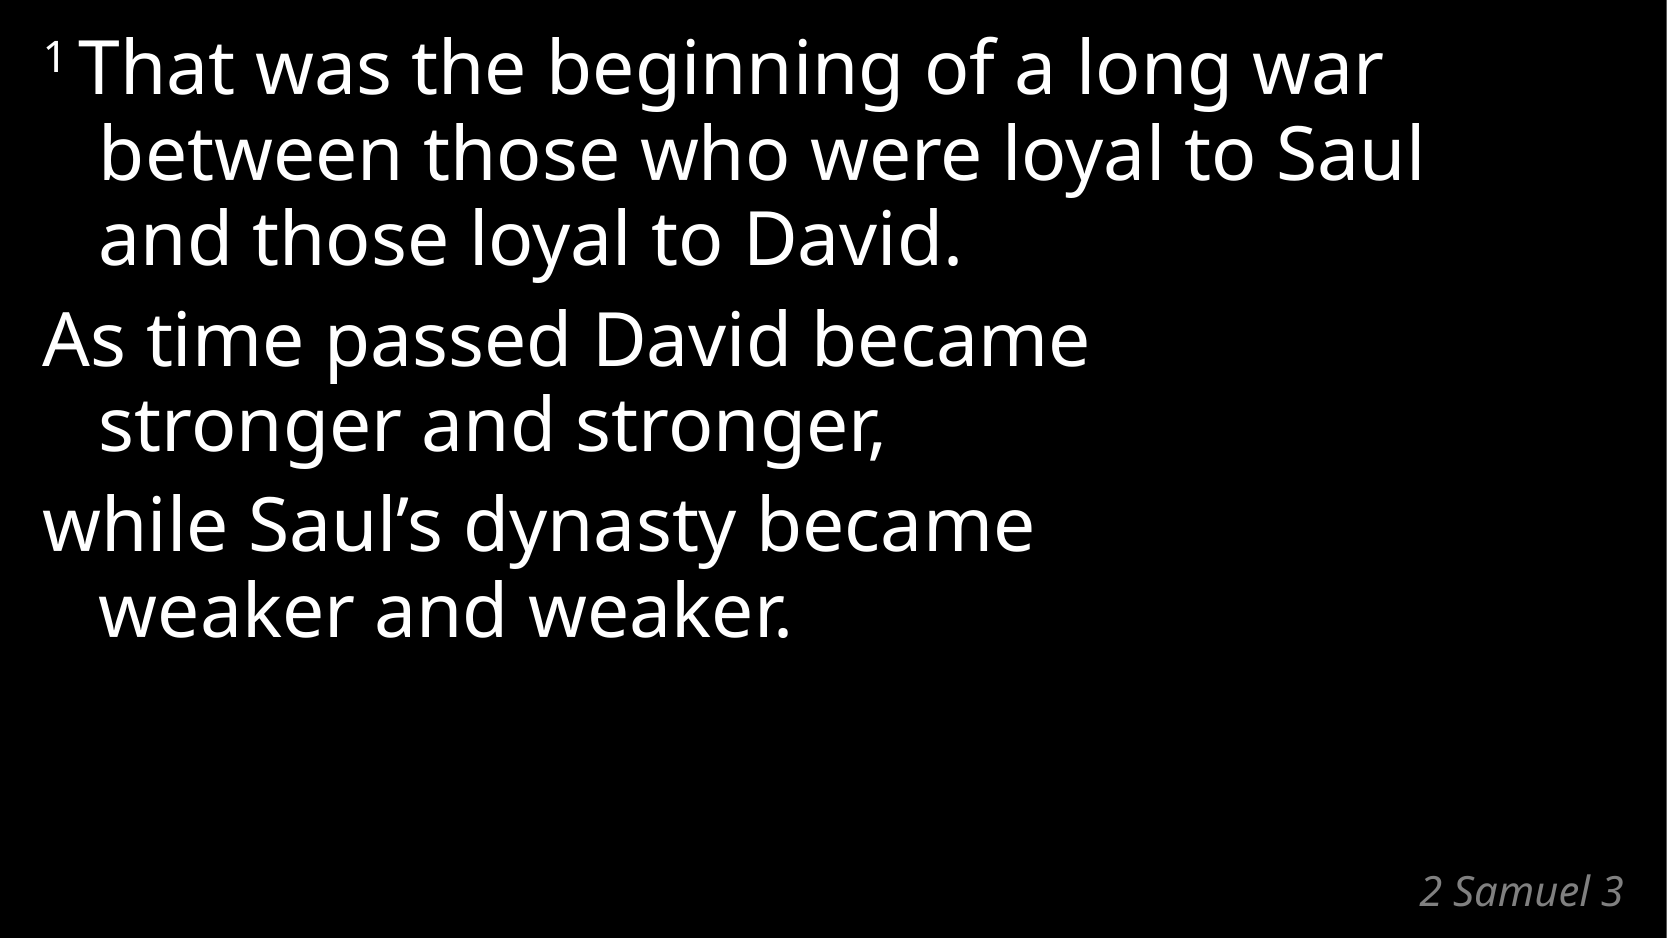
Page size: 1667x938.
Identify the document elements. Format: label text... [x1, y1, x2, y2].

title 2 Samuel 3 [1058, 834, 1640, 923]
list 1 That was the beginning of a long war between those who were loyal to Saul and those loyal to David. As time passed David became stronger and stronger, while Saul’s dynasty became weaker and weaker. [27, 18, 1640, 813]
